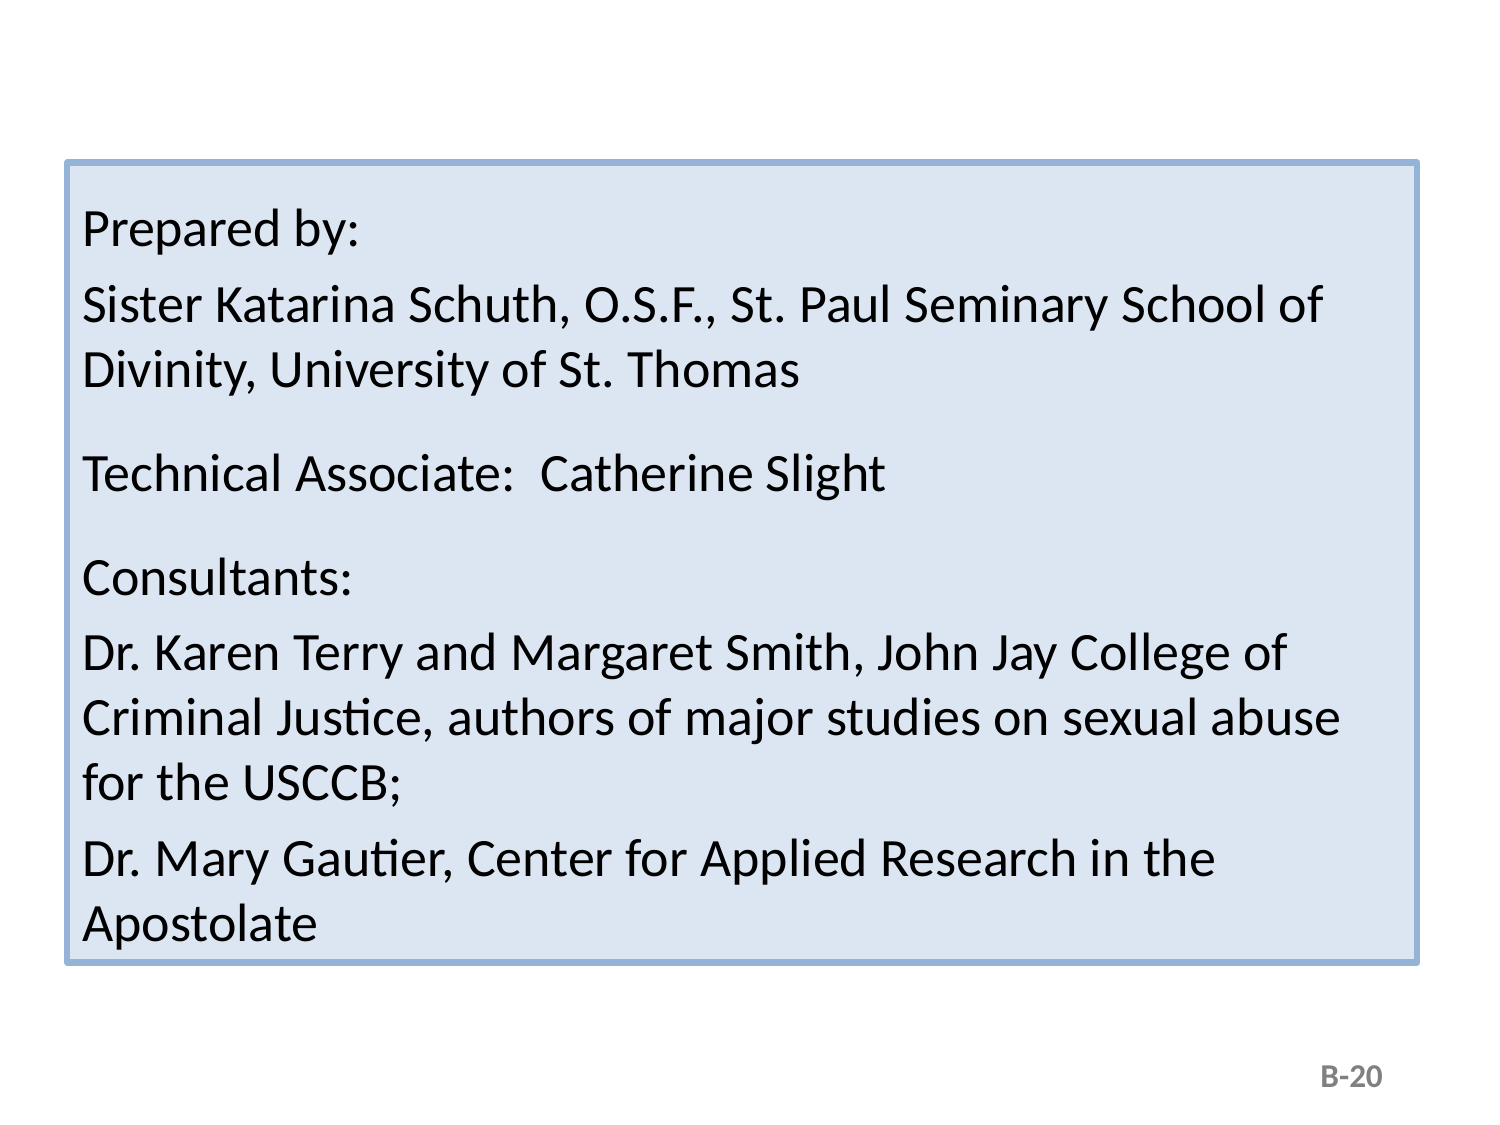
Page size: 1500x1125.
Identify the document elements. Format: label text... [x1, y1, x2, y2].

text_box B-20 [1305, 1047, 1419, 1102]
list Prepared by: Sister Katarina Schuth, O.S.F., St. Paul Seminary School of Divinity, University of St. Thomas Technical Associate: Catherine Slight Consultants: Dr. Karen Terry and Margaret Smith, John Jay College of Criminal Justice, authors of major studies on sexual abuse for the USCCB; Dr. Mary Gautier, Center for Applied Research in the Apostolate [67, 162, 1418, 963]
